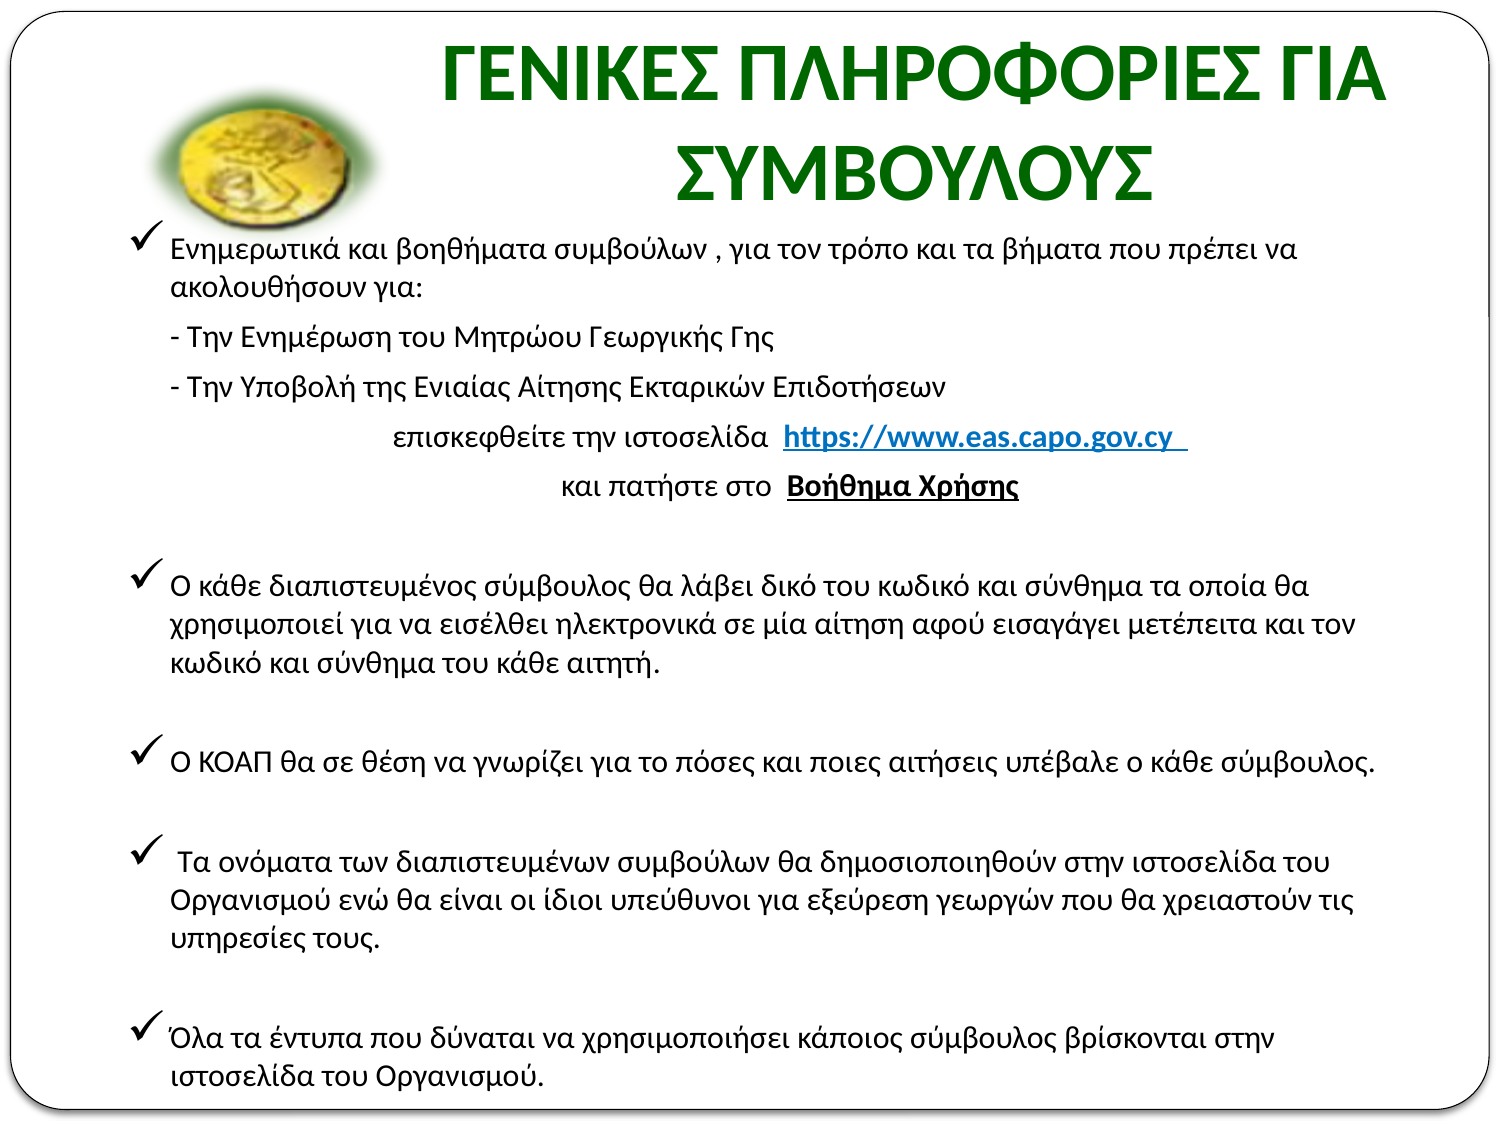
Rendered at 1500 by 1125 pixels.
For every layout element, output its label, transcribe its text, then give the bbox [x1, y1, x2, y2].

title Γενικεσ πληροφοριεσ για συμβουλουσ [383, 45, 1447, 233]
picture [135, 77, 396, 256]
list Ενημερωτικά και βοηθήματα συμβούλων , για τον τρόπο και τα βήματα που πρέπει να ακολουθήσουν για: - Την Ενημέρωση του Μητρώου Γεωργικής Γης - Την Υποβολή της Ενιαίας Αίτησης Εκταρικών Επιδοτήσεων επισκεφθείτε την ιστοσελίδα https://www.eas.capo.gov.cy και πατήστε στο Βοήθημα Χρήσης Ο κάθε διαπιστευμένος σύμβουλος θα λάβει δικό του κωδικό και σύνθημα τα οποία θα χρησιμοποιεί για να εισέλθει ηλεκτρονικά σε μία αίτηση αφού εισαγάγει μετέπειτα και τον κωδικό και σύνθημα του κάθε αιτητή. Ο ΚΟΑΠ θα σε θέση να γνωρίζει για το πόσες και ποιες αιτήσεις υπέβαλε ο κάθε σύμβουλος. Τα ονόματα των διαπιστευμένων συμβούλων θα δημοσιοποιηθούν στην ιστοσελίδα του Οργανισμού ενώ θα είναι οι ίδιοι υπεύθυνοι για εξεύρεση γεωργών που θα χρειαστούν τις υπηρεσίες τους. Όλα τα έντυπα που δύναται να χρησιμοποιήσει κάποιος σύμβουλος βρίσκονται στην ιστοσελίδα του Οργανισμού. [112, 219, 1425, 1106]
